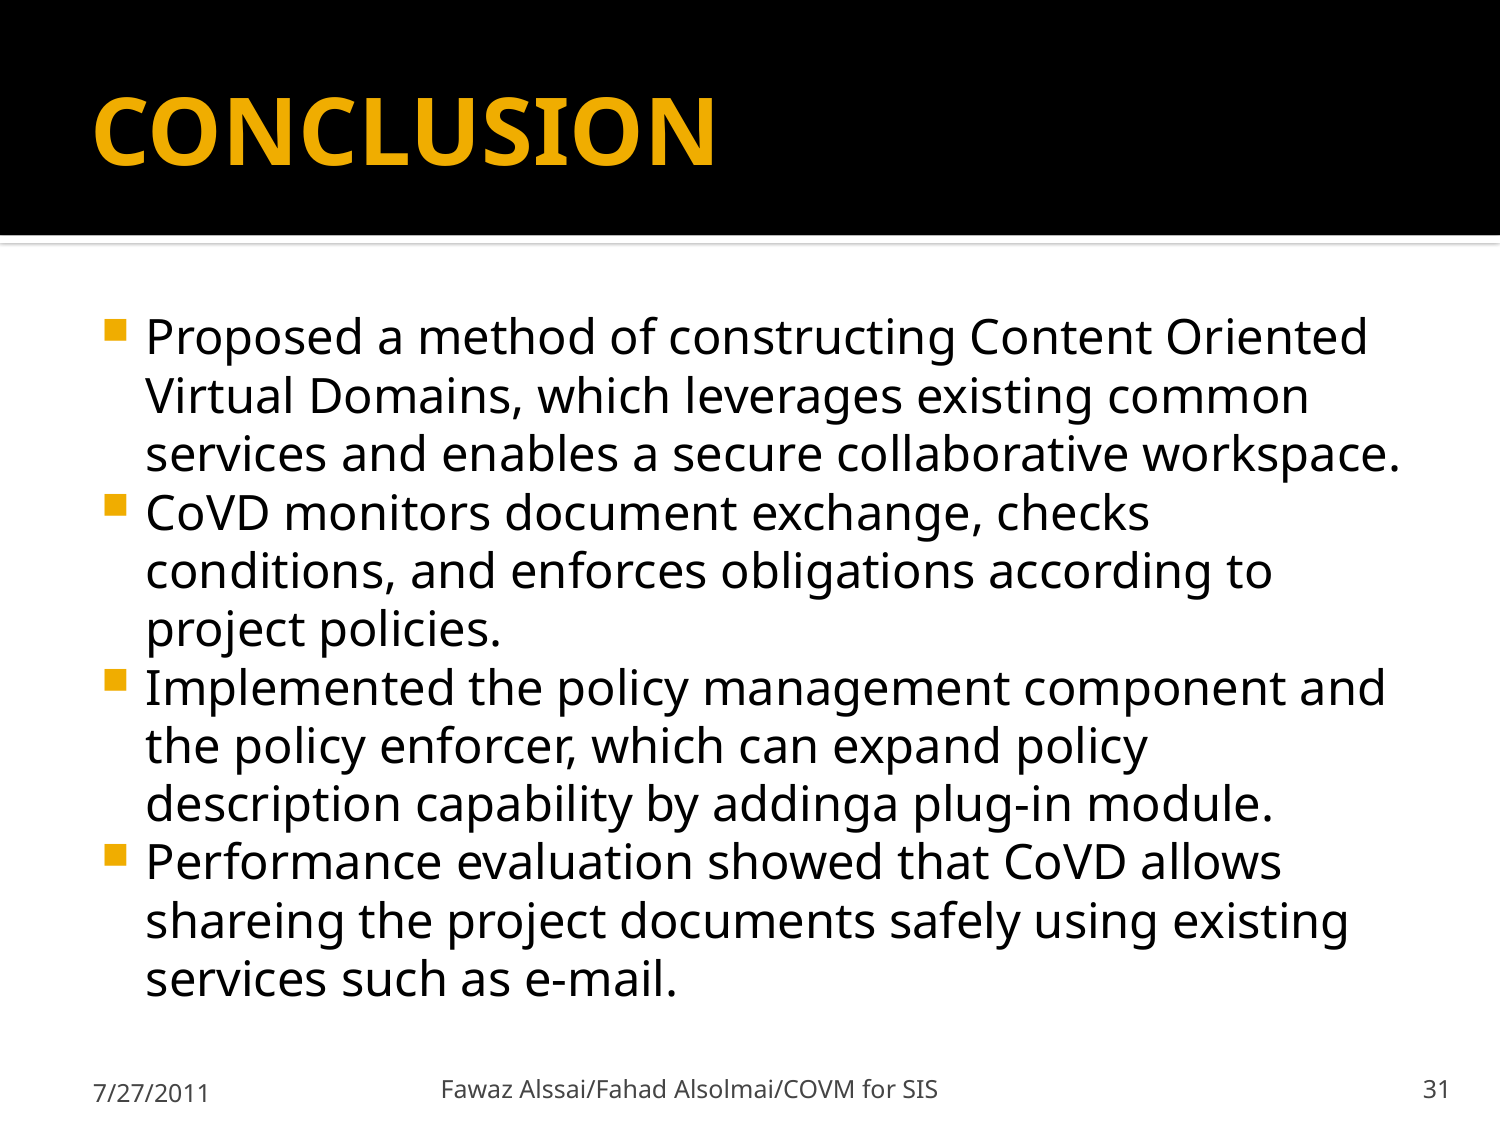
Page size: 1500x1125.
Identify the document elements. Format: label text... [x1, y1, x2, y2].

slide_number 31 [1345, 1062, 1467, 1108]
title CONCLUSION [75, 25, 1425, 231]
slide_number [75, 1062, 425, 1108]
list Proposed a method of constructing Content Oriented Virtual Domains, which leverages existing common services and enables a secure collaborative workspace. CoVD monitors document exchange, checks conditions, and enforces obligations according to project policies. Implemented the policy management component and the policy enforcer, which can expand policy description capability by addinga plug-in module. Performance evaluation showed that CoVD allows shareing the project documents safely using existing services such as e-mail. [75, 291, 1425, 1050]
footer Fawaz Alssai/Fahad Alsolmai/COVM for SIS [433, 1062, 1337, 1108]
